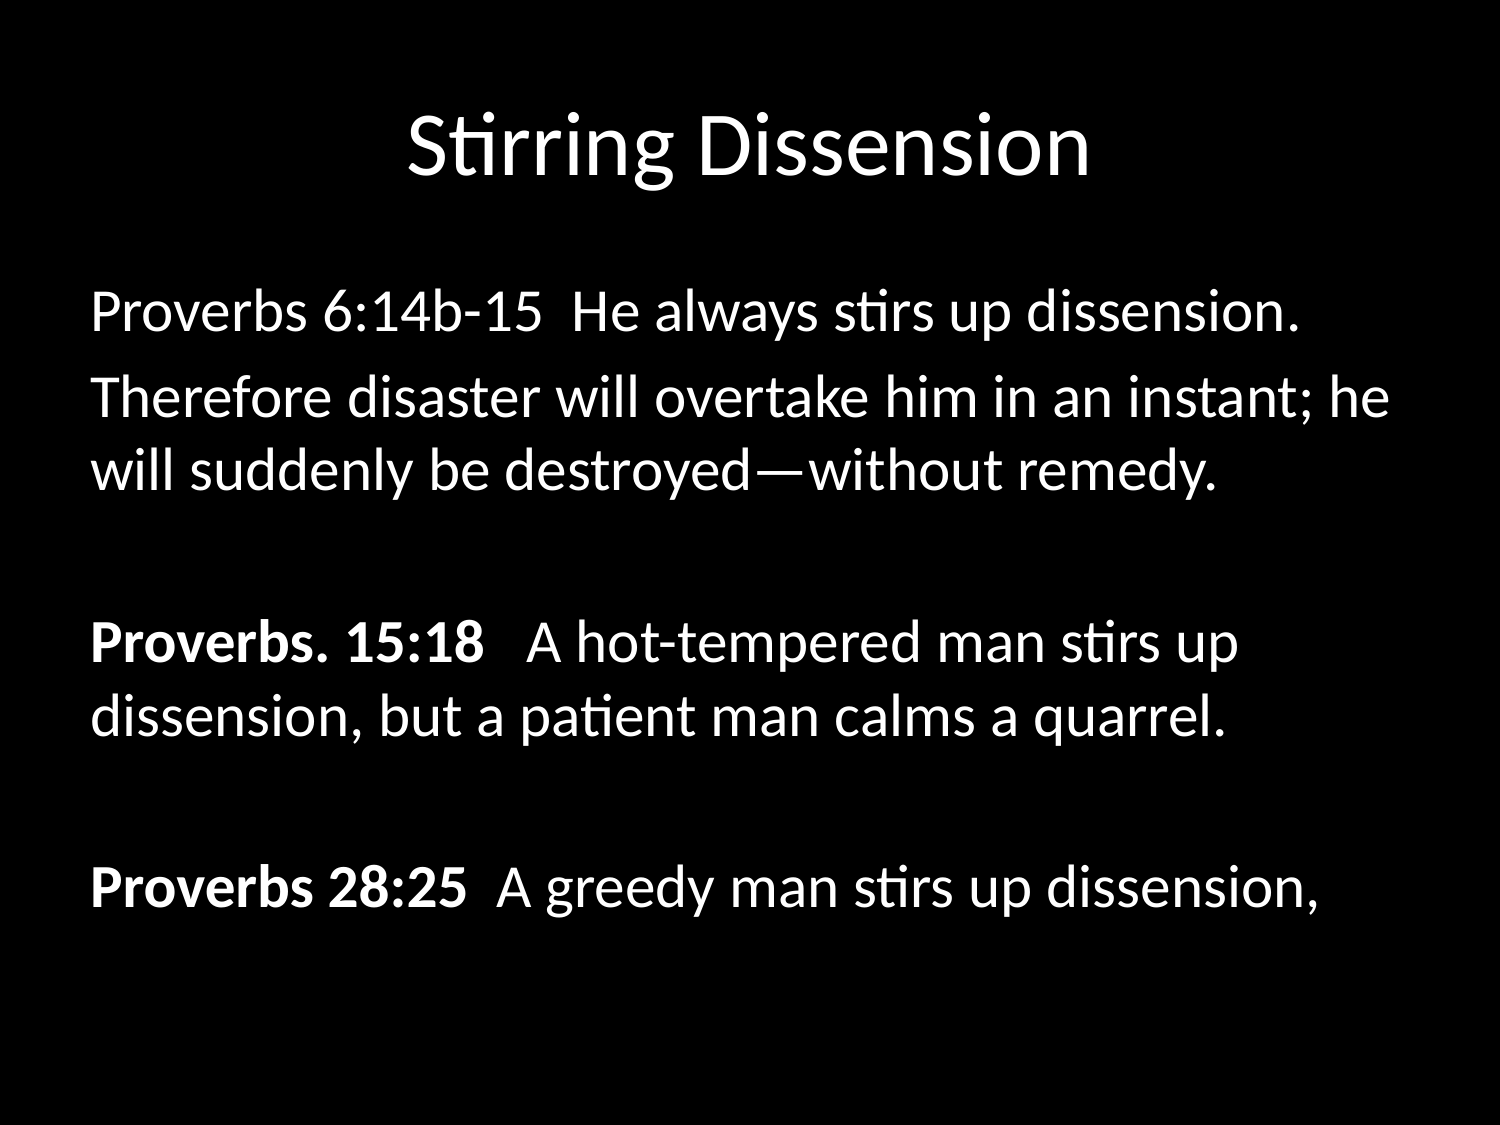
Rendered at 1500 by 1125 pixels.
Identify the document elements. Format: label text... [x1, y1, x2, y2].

list Proverbs 6:14b-15 He always stirs up dissension. Therefore disaster will overtake him in an instant; he will suddenly be destroyed—without remedy. Proverbs. 15:18 A hot-tempered man stirs up dissension, but a patient man calms a quarrel. Proverbs 28:25 A greedy man stirs up dissension, [75, 262, 1425, 1097]
title Stirring Dissension [75, 45, 1425, 233]
